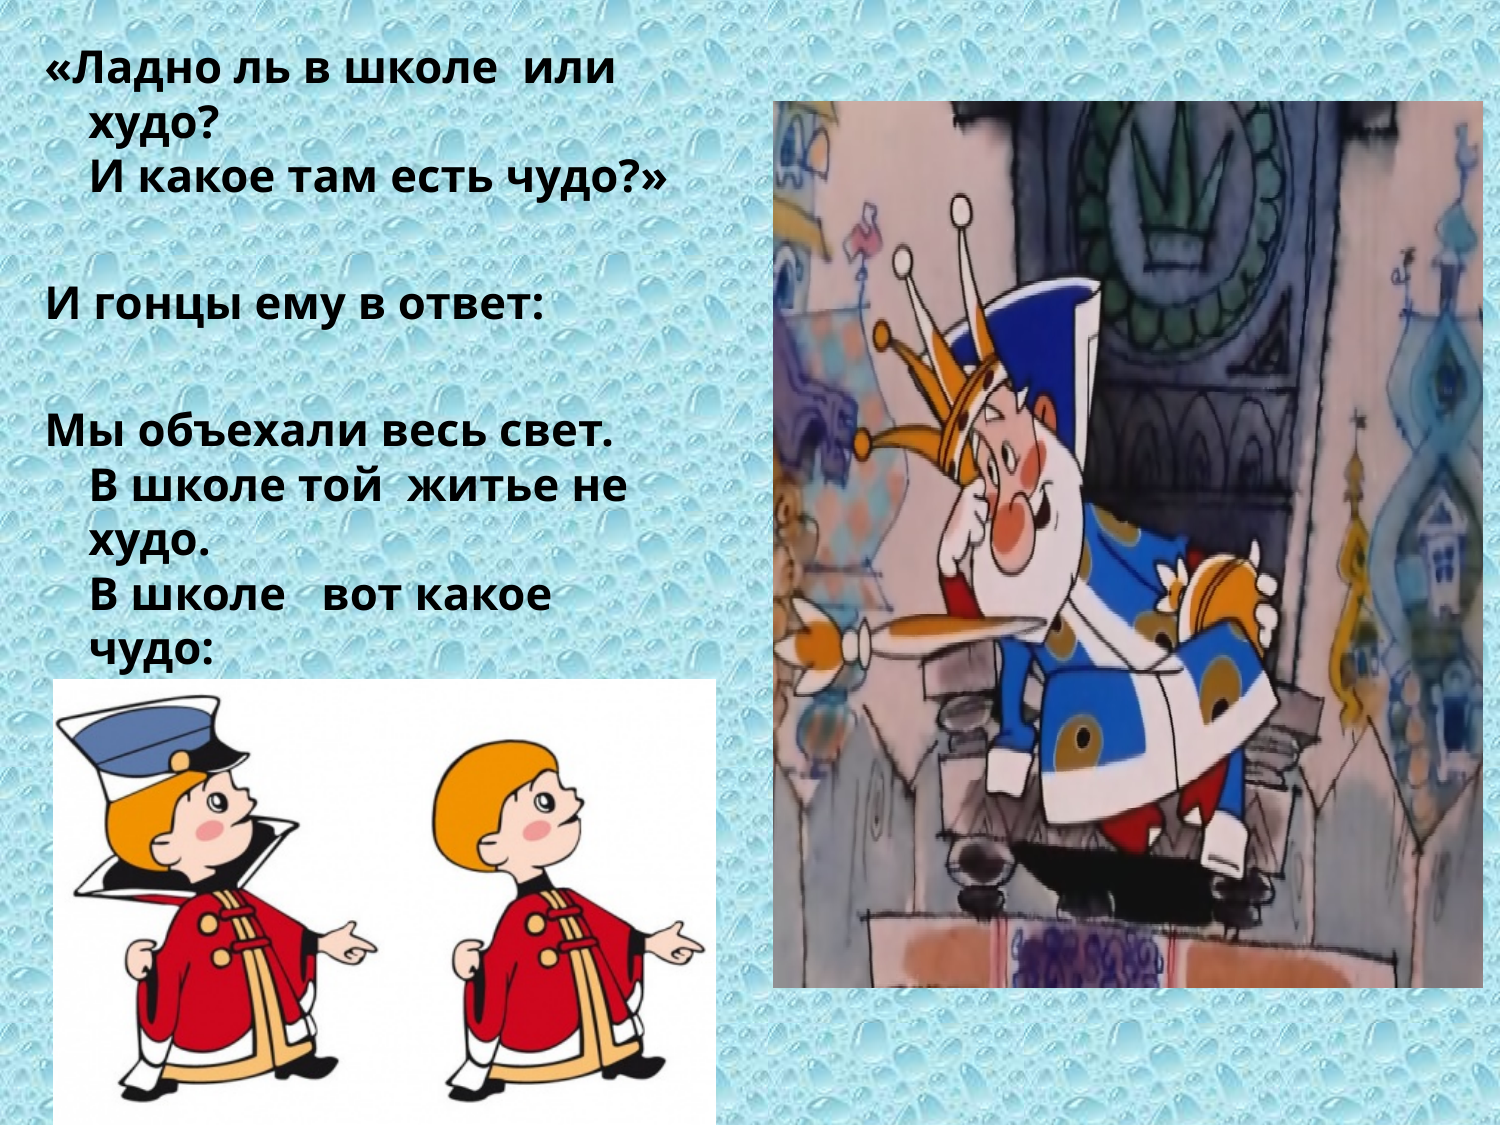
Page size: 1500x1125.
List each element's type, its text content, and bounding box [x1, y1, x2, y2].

picture [0, 0, 1500, 1125]
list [52, 679, 716, 1125]
list «Ладно ль в школе или худо? И какое там есть чудо?» И гонцы ему в ответ: Мы объехали весь свет. В школе той житье не худо. В школе вот какое чудо: [29, 30, 692, 774]
